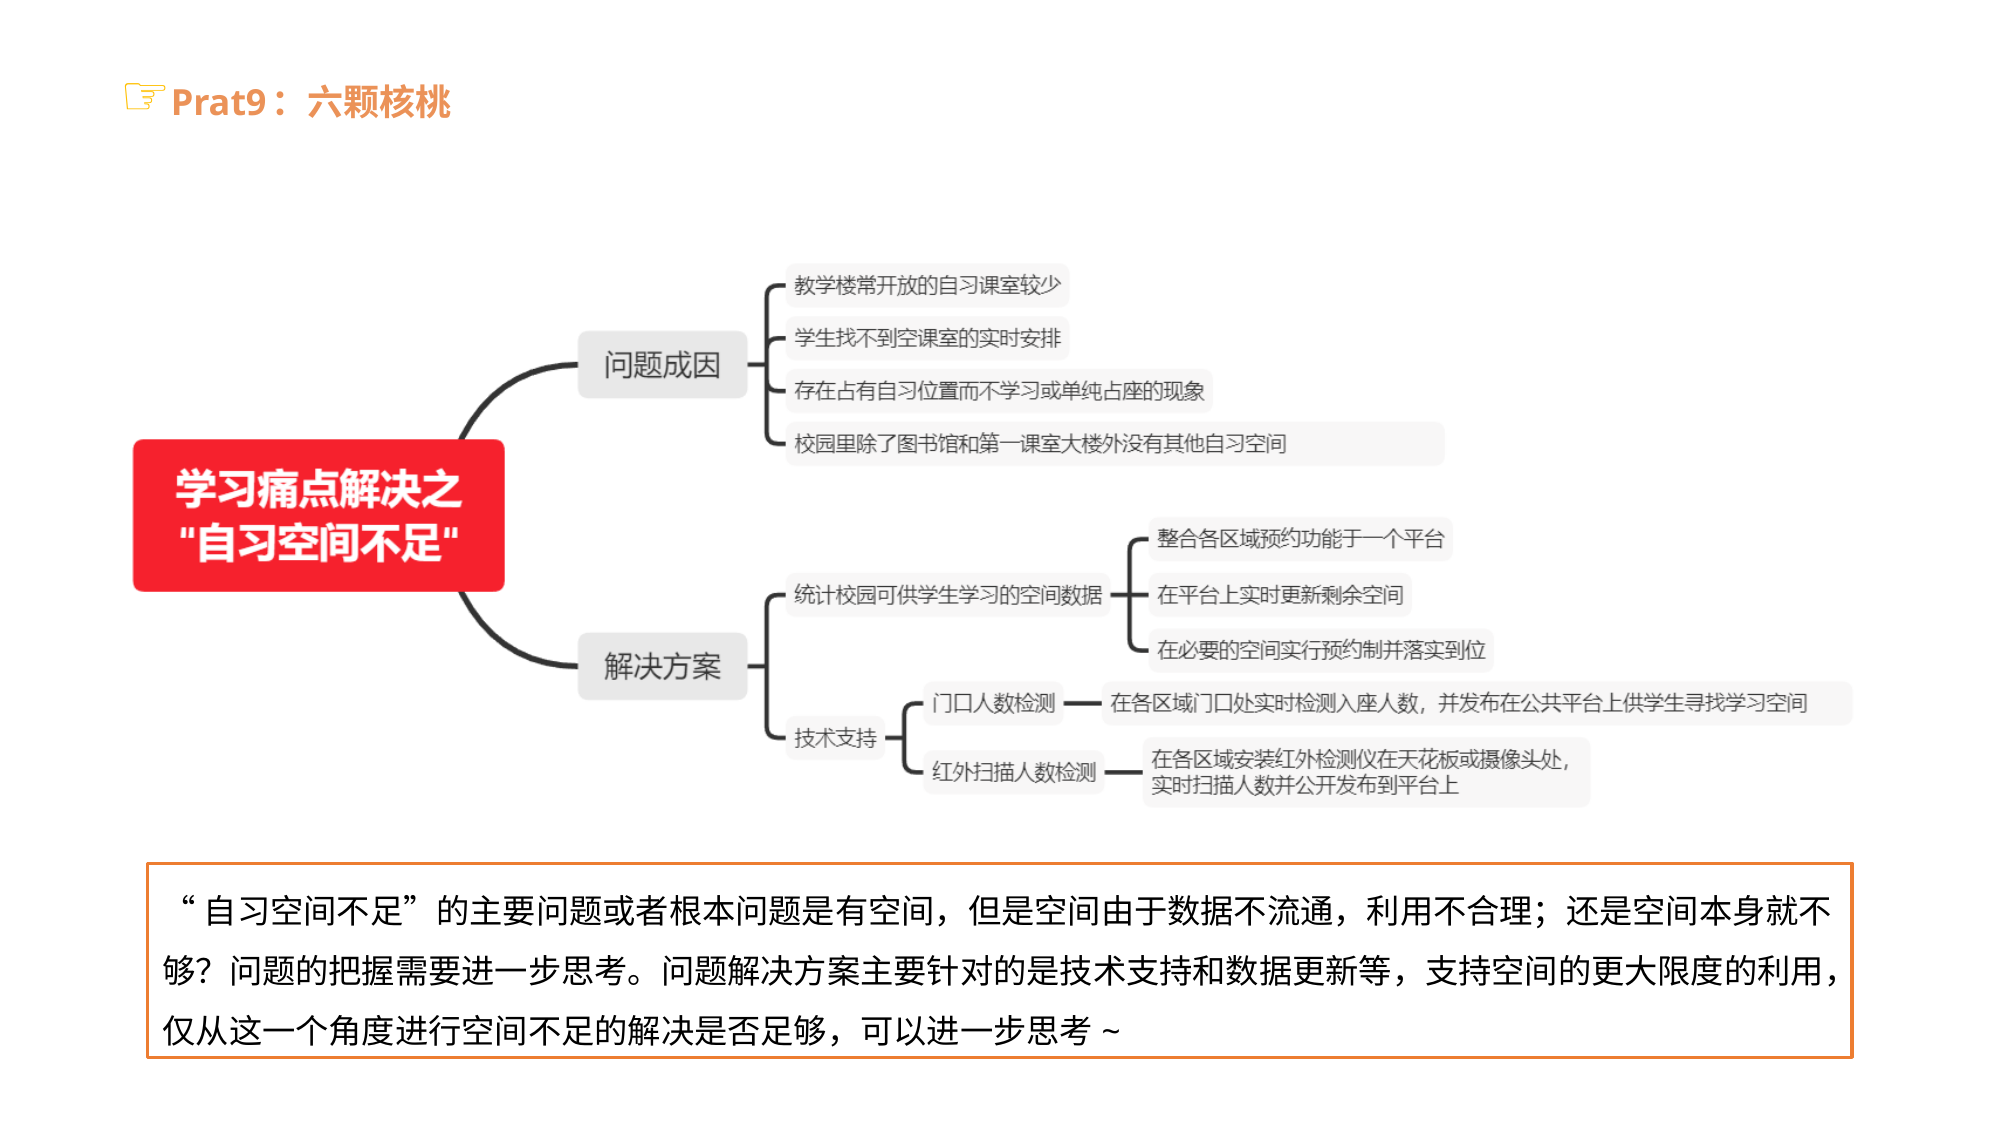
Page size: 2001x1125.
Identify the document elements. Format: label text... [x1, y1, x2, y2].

picture [74, 166, 1926, 812]
title ☞Prat9：六颗核桃 [105, 66, 743, 166]
text_box “自习空间不足”的主要问题或者根本问题是有空间，但是空间由于数据不流通，利用不合理；还是空间本身就不够？问题的把握需要进一步思考。问题解决方案主要针对的是技术支持和数据更新等，支持空间的更大限度的利用，仅从这一个角度进行空间不足的解决是否足够，可以进一步思考~ [147, 863, 1853, 1058]
